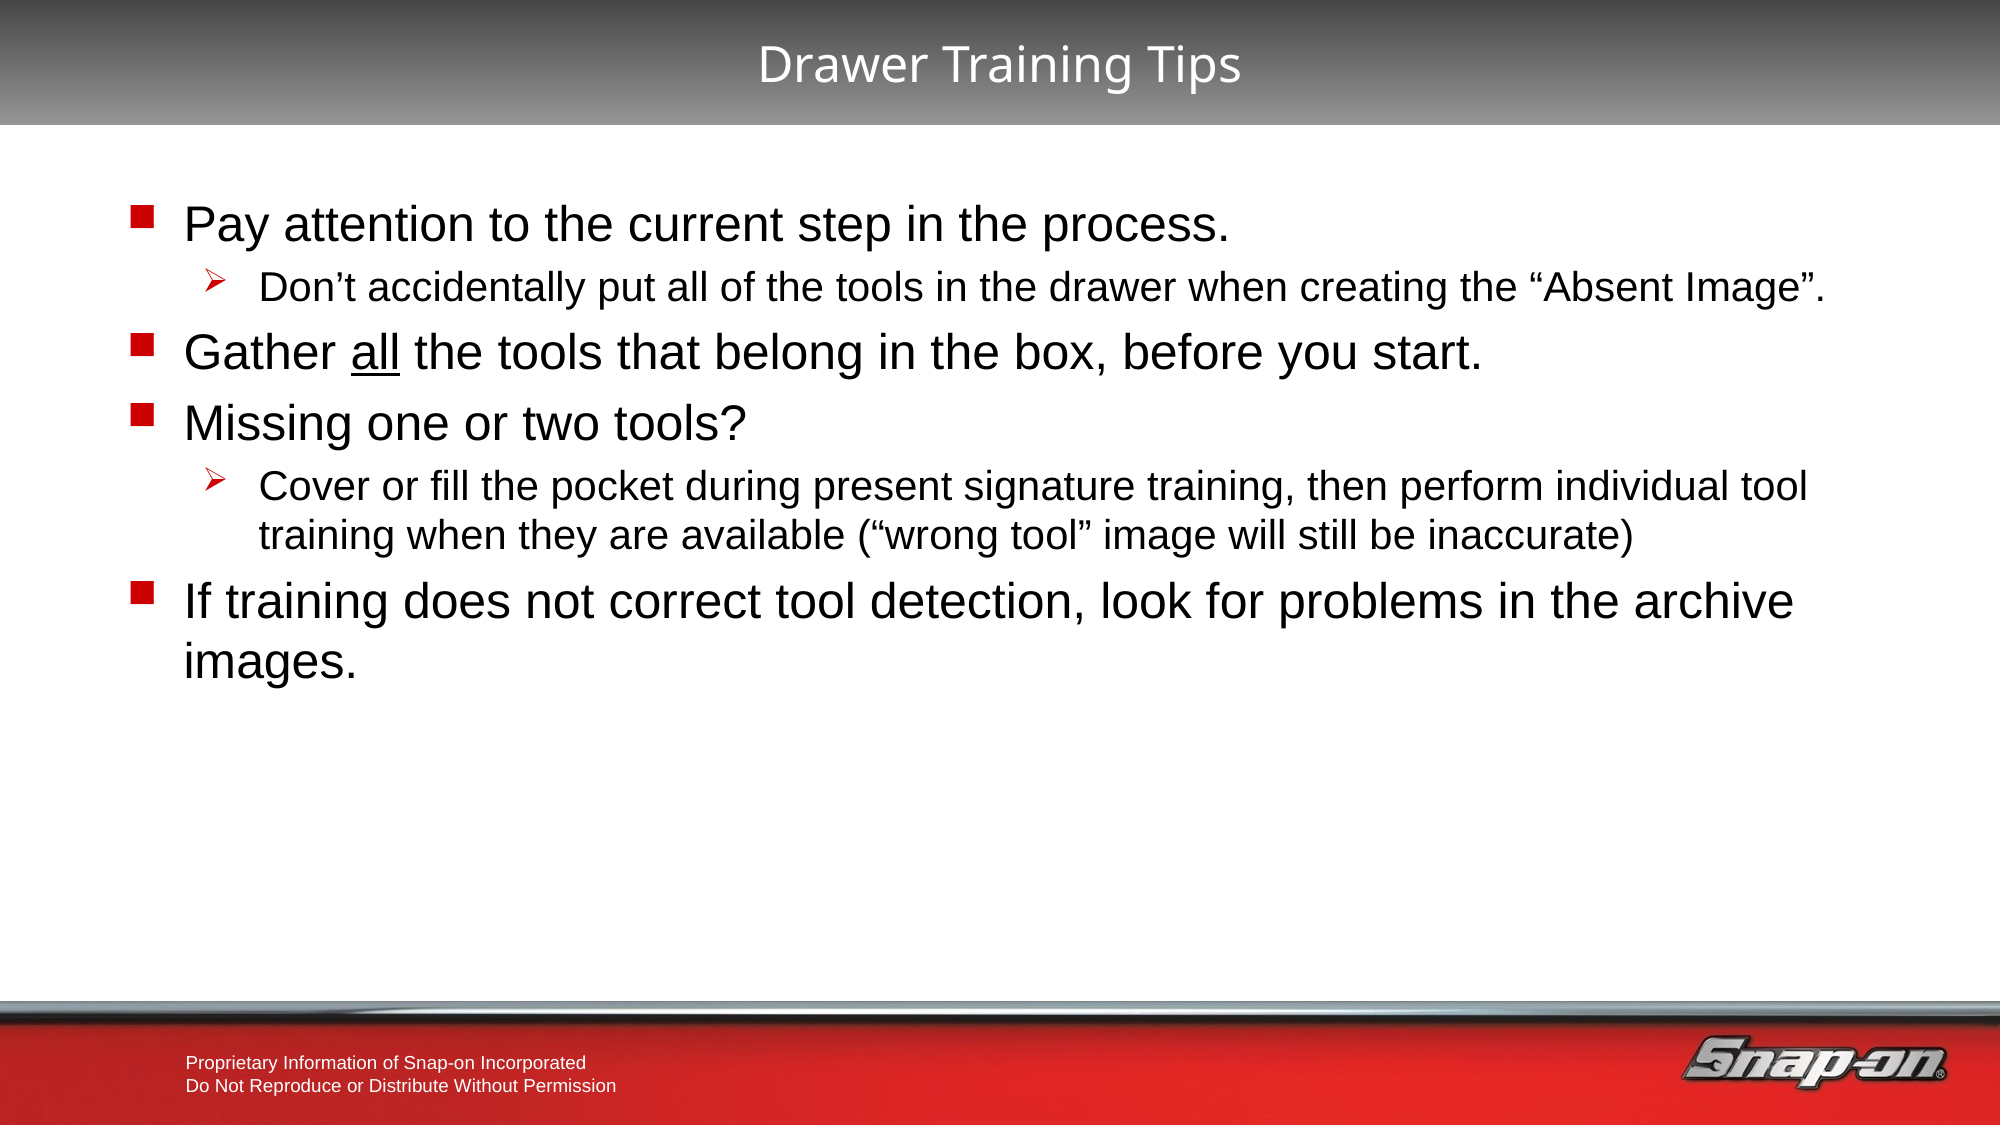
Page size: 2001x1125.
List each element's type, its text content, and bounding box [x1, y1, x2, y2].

picture [0, 1000, 2000, 1125]
text_box Drawer Training Tips [0, 0, 2000, 125]
text_box Pay attention to the current step in the process. Don’t accidentally put all of the tools in the drawer when creating the “Absent Image”. Gather all the tools that belong in the box, before you start. Missing one or two tools? Cover or fill the pocket during present signature training, then perform individual tool training when they are available (“wrong tool” image will still be inaccurate) If training does not correct tool detection, look for problems in the archive images. [112, 184, 1888, 889]
